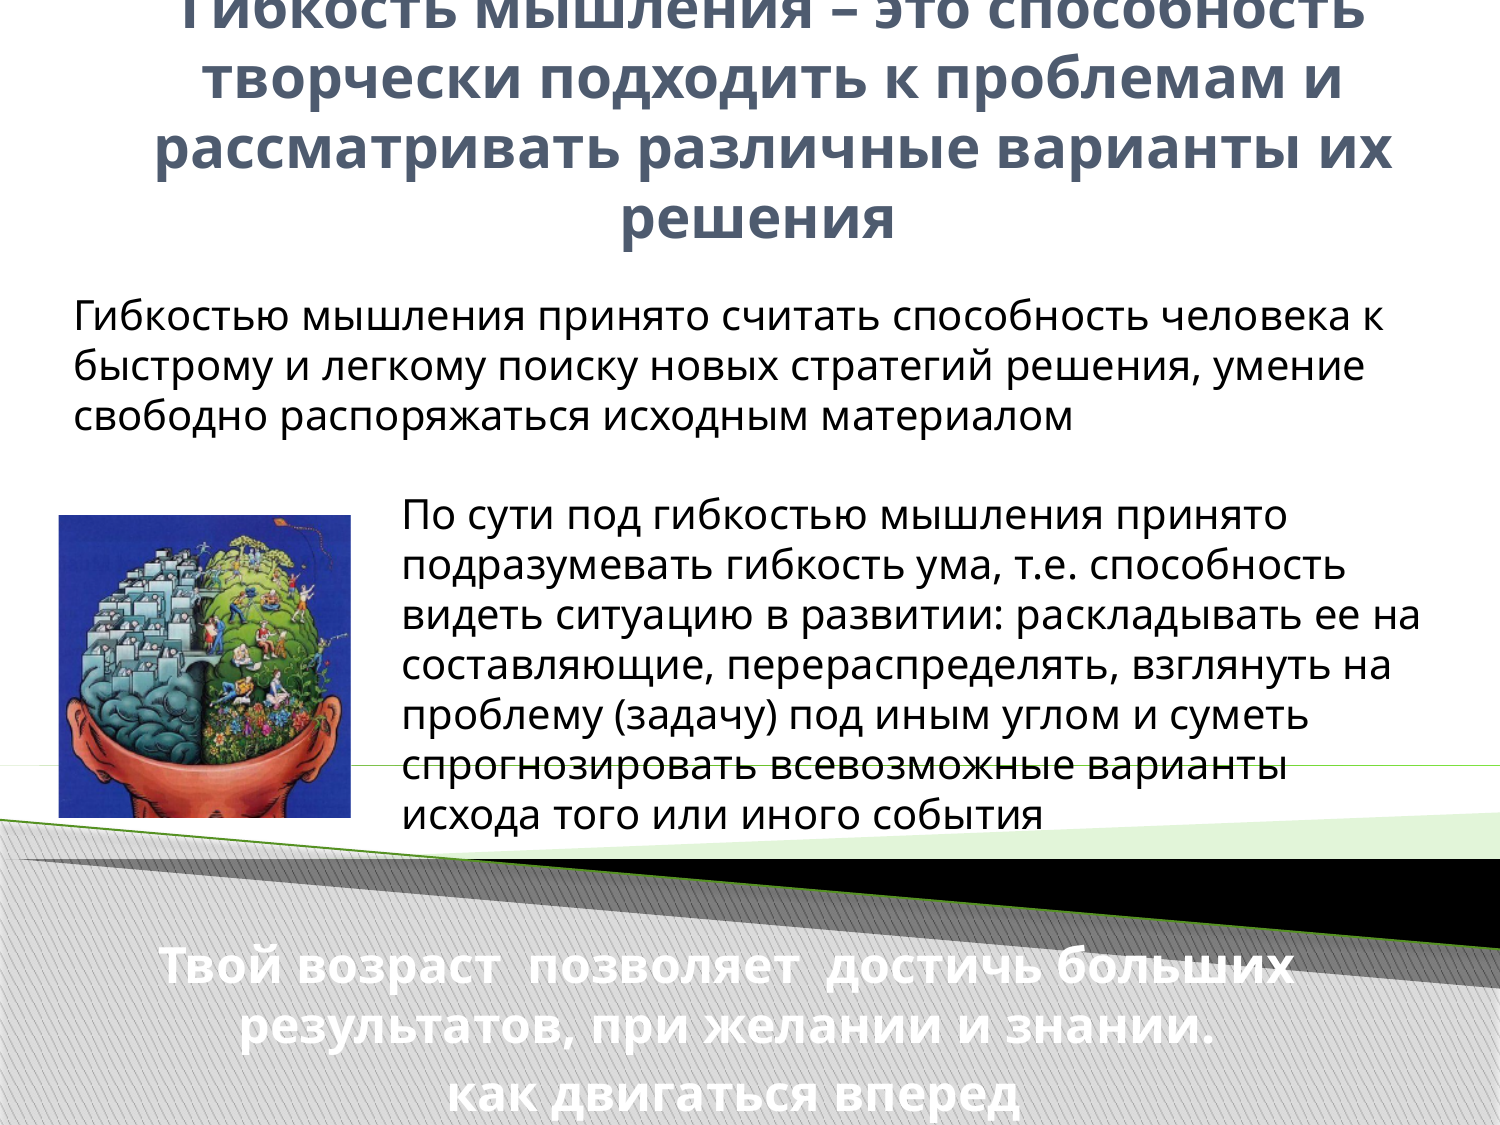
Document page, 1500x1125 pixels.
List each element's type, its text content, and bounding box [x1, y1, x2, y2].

picture [58, 515, 352, 819]
picture [5, 859, 1193, 925]
title Гибкость мышления – это способность творчески подходить к проблемам и рассматривать различные варианты их решения [46, 46, 1500, 258]
text_box По сути под гибкостью мышления принято подразумевать гибкость ума, т.е. способность видеть ситуацию в развитии: раскладывать ее на составляющие, перераспределять, взглянуть на проблему (задачу) под иным углом и суметь спрогнозировать всевозможные варианты исхода того или иного события [386, 480, 1453, 846]
picture [1407, 943, 1500, 989]
text_box Гибкостью мышления принято считать способность человека к быстрому и легкому поиску новых стратегий решения, умение свободно распоряжаться исходным материалом [58, 281, 1500, 446]
subtitle Твой возраст позволяет достичь больших результатов, при желании и знании. как двигаться вперед [58, 925, 1407, 1008]
